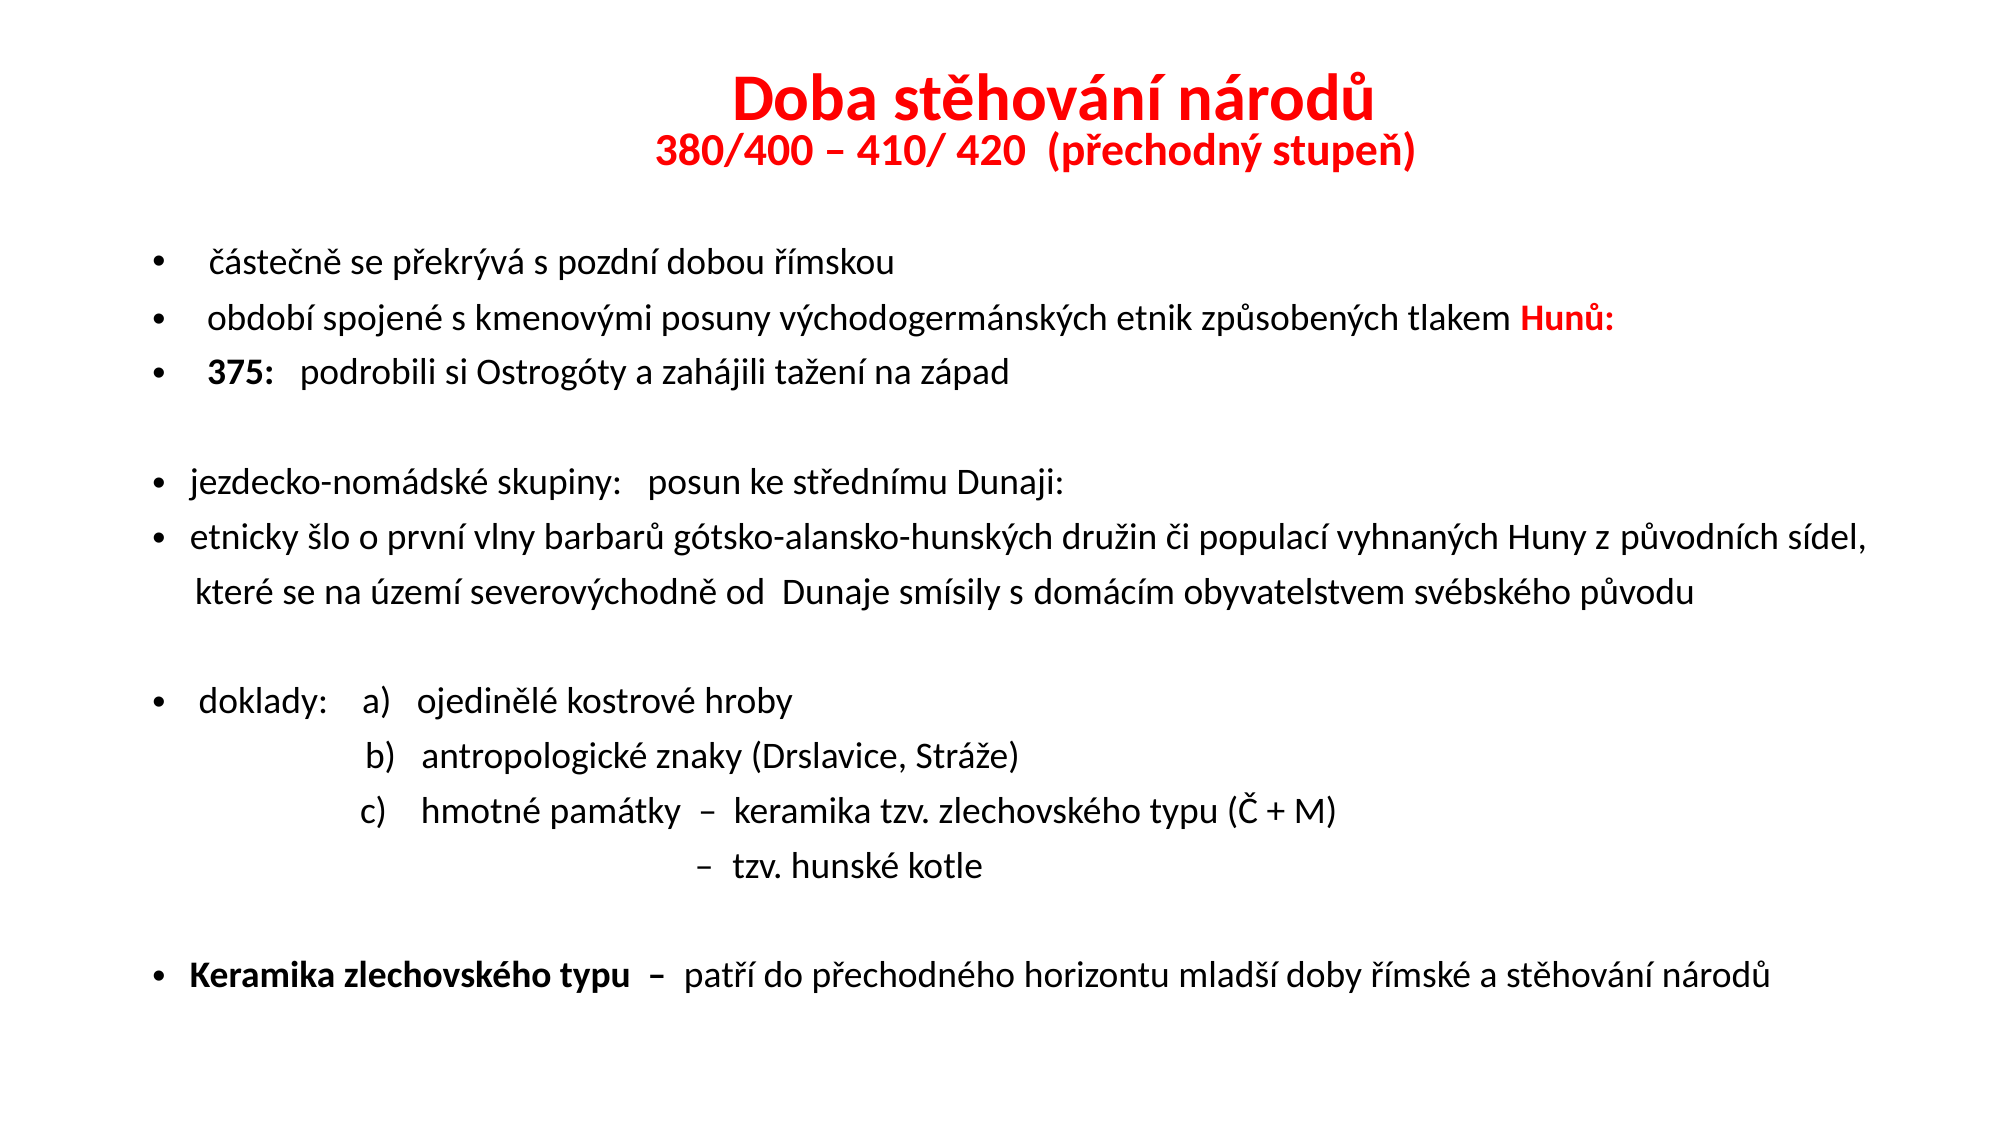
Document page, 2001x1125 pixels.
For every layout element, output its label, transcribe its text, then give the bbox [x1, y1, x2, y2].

list částečně se překrývá s pozdní dobou římskou období spojené s kmenovými posuny východogermánských etnik způsobených tlakem Hunů: 375: podrobili si Ostrogóty a zahájili tažení na západ jezdecko-nomádské skupiny: posun ke střednímu Dunaji: etnicky šlo o první vlny barbarů gótsko-alansko-hunských družin či populací vyhnaných Huny z původních sídel, které se na území severovýchodně od Dunaje smísily s domácím obyvatelstvem svébského původu doklady: a) ojedinělé kostrové hroby b) antropologické znaky (Drslavice, Stráže) c) hmotné památky – keramika tzv. zlechovského typu (Č + M) – tzv. hunské kotle Keramika zlechovského typu – patří do přechodného horizontu mladší doby římské a stěhování národů [137, 235, 2000, 1125]
title Doba stěhování národů 380/400 – 410/ 420 (přechodný stupeň) [137, 18, 1863, 235]
